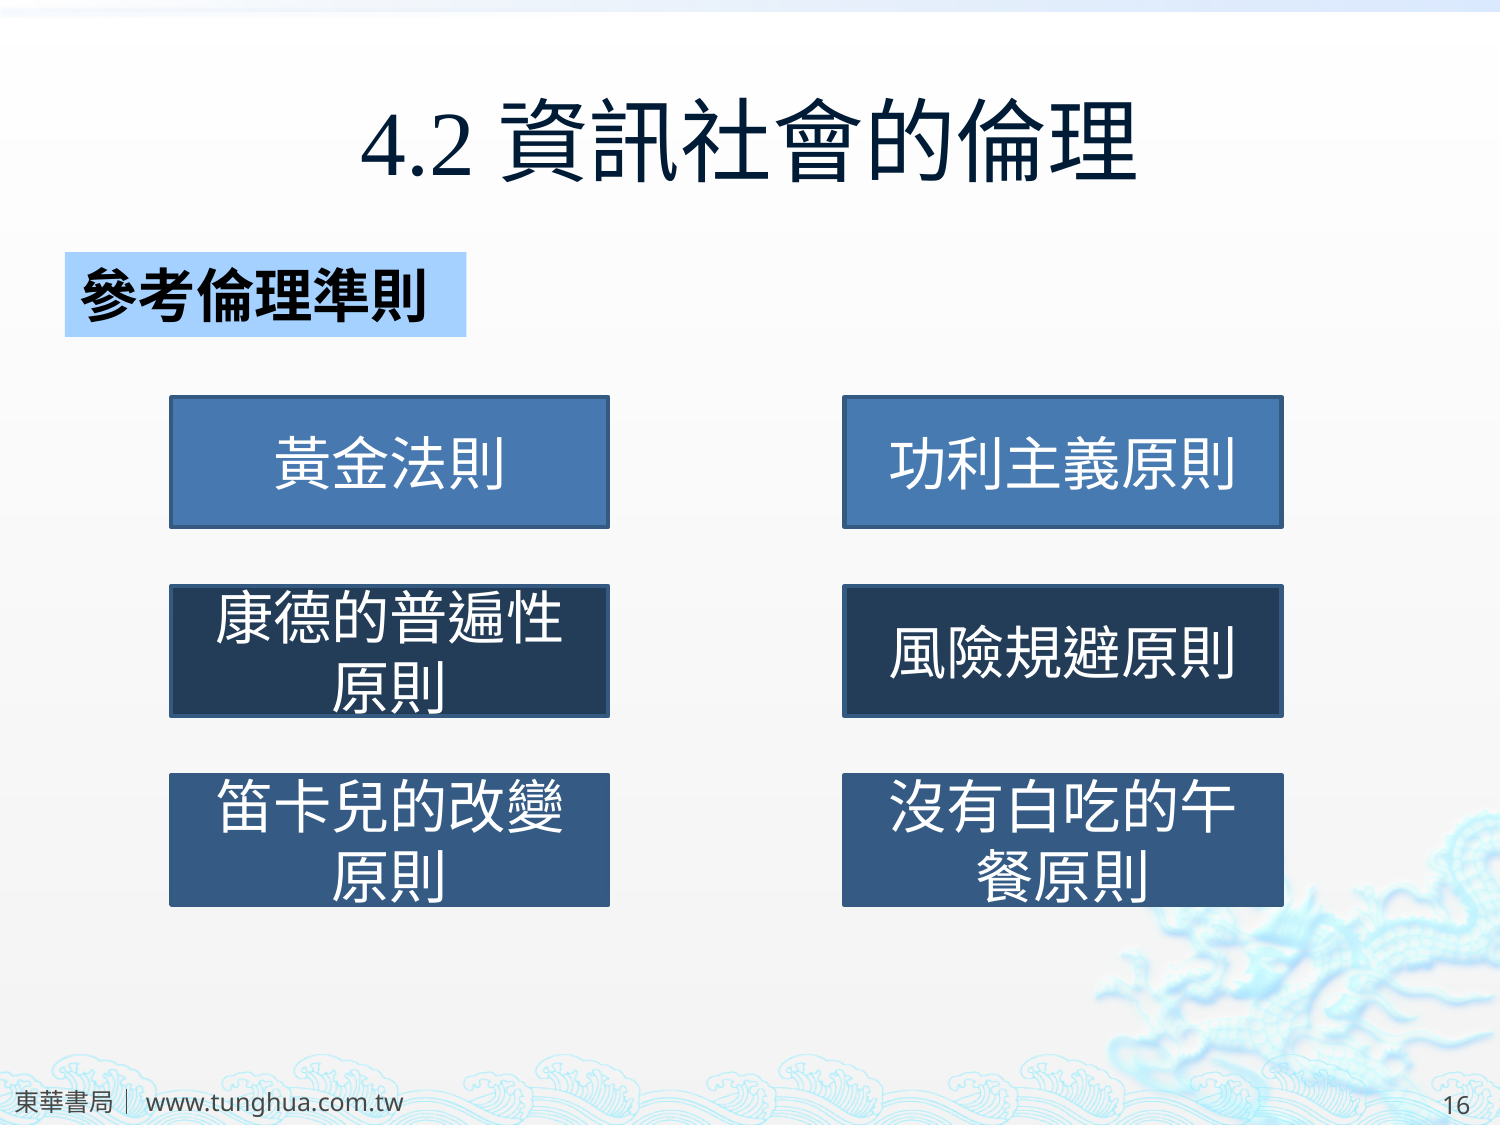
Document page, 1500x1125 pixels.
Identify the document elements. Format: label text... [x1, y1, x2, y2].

title 4.2資訊社會的倫理 [75, 45, 1425, 233]
text_box 功利主義原則 [842, 395, 1284, 529]
text_box 康德的普遍性原則 [169, 584, 610, 718]
text_box 沒有白吃的午餐原則 [842, 773, 1284, 907]
text_box 笛卡兒的改變原則 [169, 773, 610, 907]
text_box 黃金法則 [169, 395, 610, 529]
text_box 風險規避原則 [842, 584, 1284, 718]
text_box 參考倫理準則 [64, 252, 467, 337]
